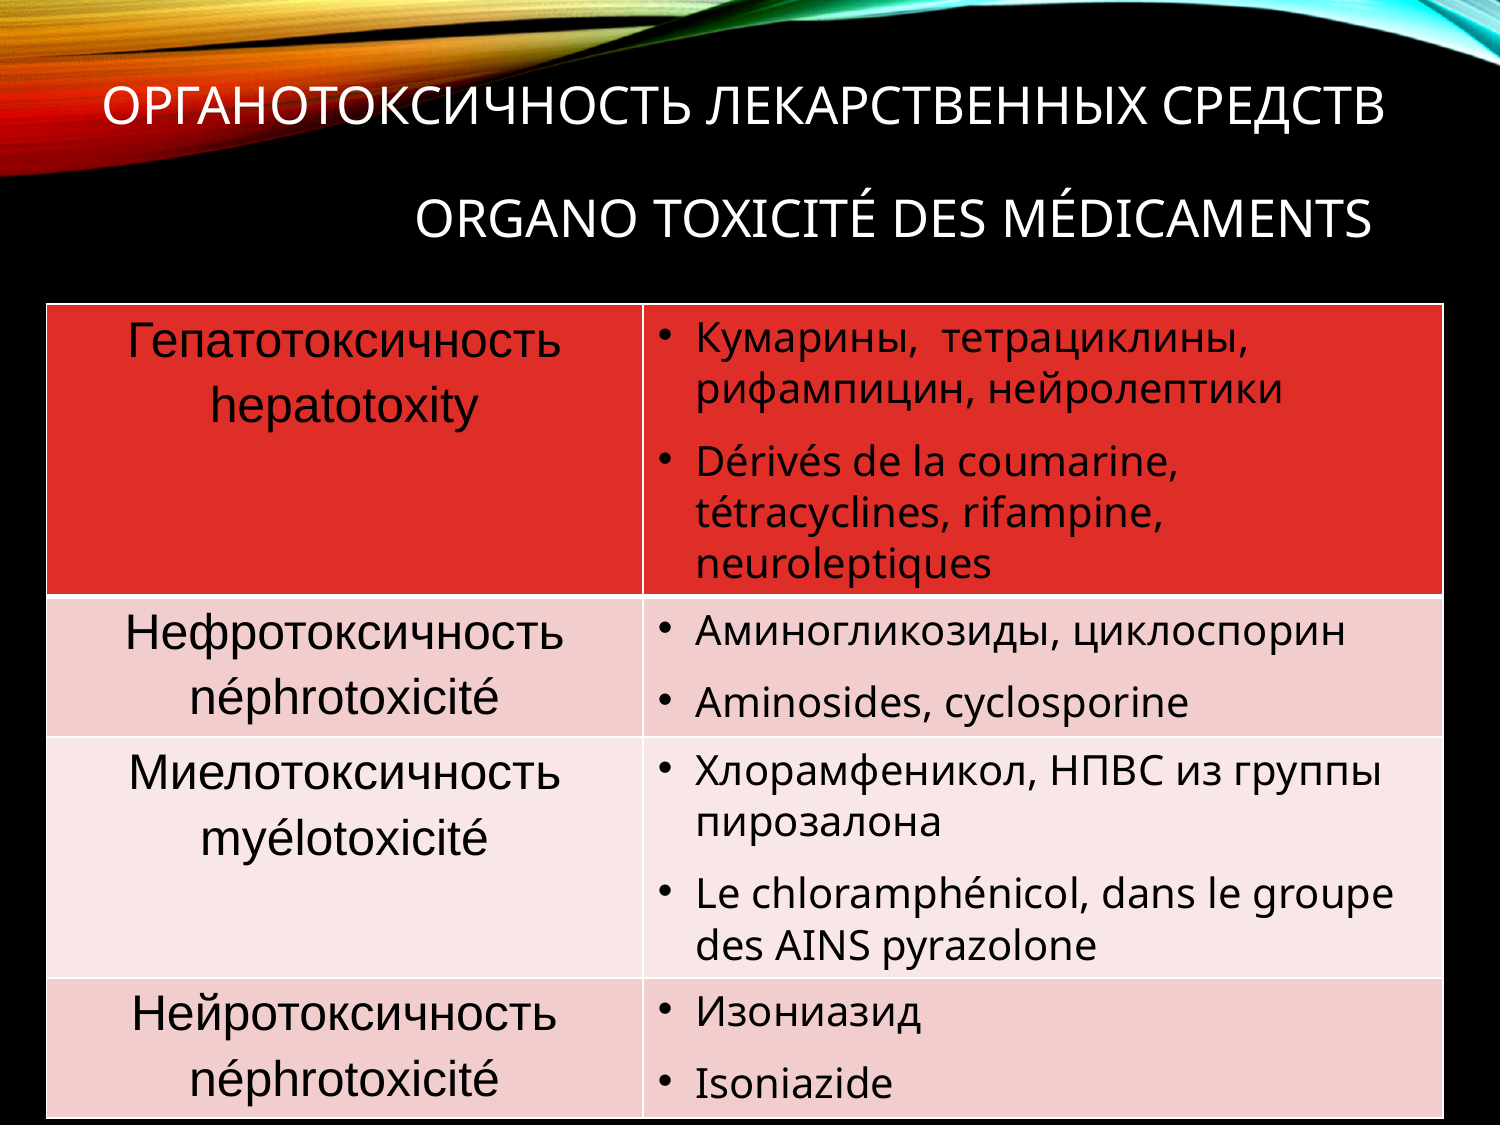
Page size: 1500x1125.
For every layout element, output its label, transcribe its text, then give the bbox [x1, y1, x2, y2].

table_cell Нейротоксичность néphrotoxicité [47, 979, 642, 1117]
table_header Гепатотоксичность hepatotoxity [47, 305, 642, 594]
table_header Кумарины, тетрациклины, рифампицин, нейролептики Dérivés de la coumarine, tétracyclines, rifampine, neuroleptiques [644, 305, 1442, 594]
title Органотоксичность лекарственных средств Organo toxicité des Médicaments [85, 71, 1403, 303]
table_cell Изониазид Isoniazide [644, 979, 1442, 1117]
picture [0, 0, 1500, 178]
table_cell Хлорамфеникол, НПВС из группы пирозалона Le chloramphénicol, dans le groupe des AINS pyrazolone [644, 738, 1442, 977]
table_cell Нефротоксичность néphrotoxicité [47, 599, 642, 736]
table_cell Аминогликозиды, циклоспорин Aminosides, cyclosporine [644, 599, 1442, 736]
table_cell Миелотоксичность myélotoxicité [47, 738, 642, 977]
